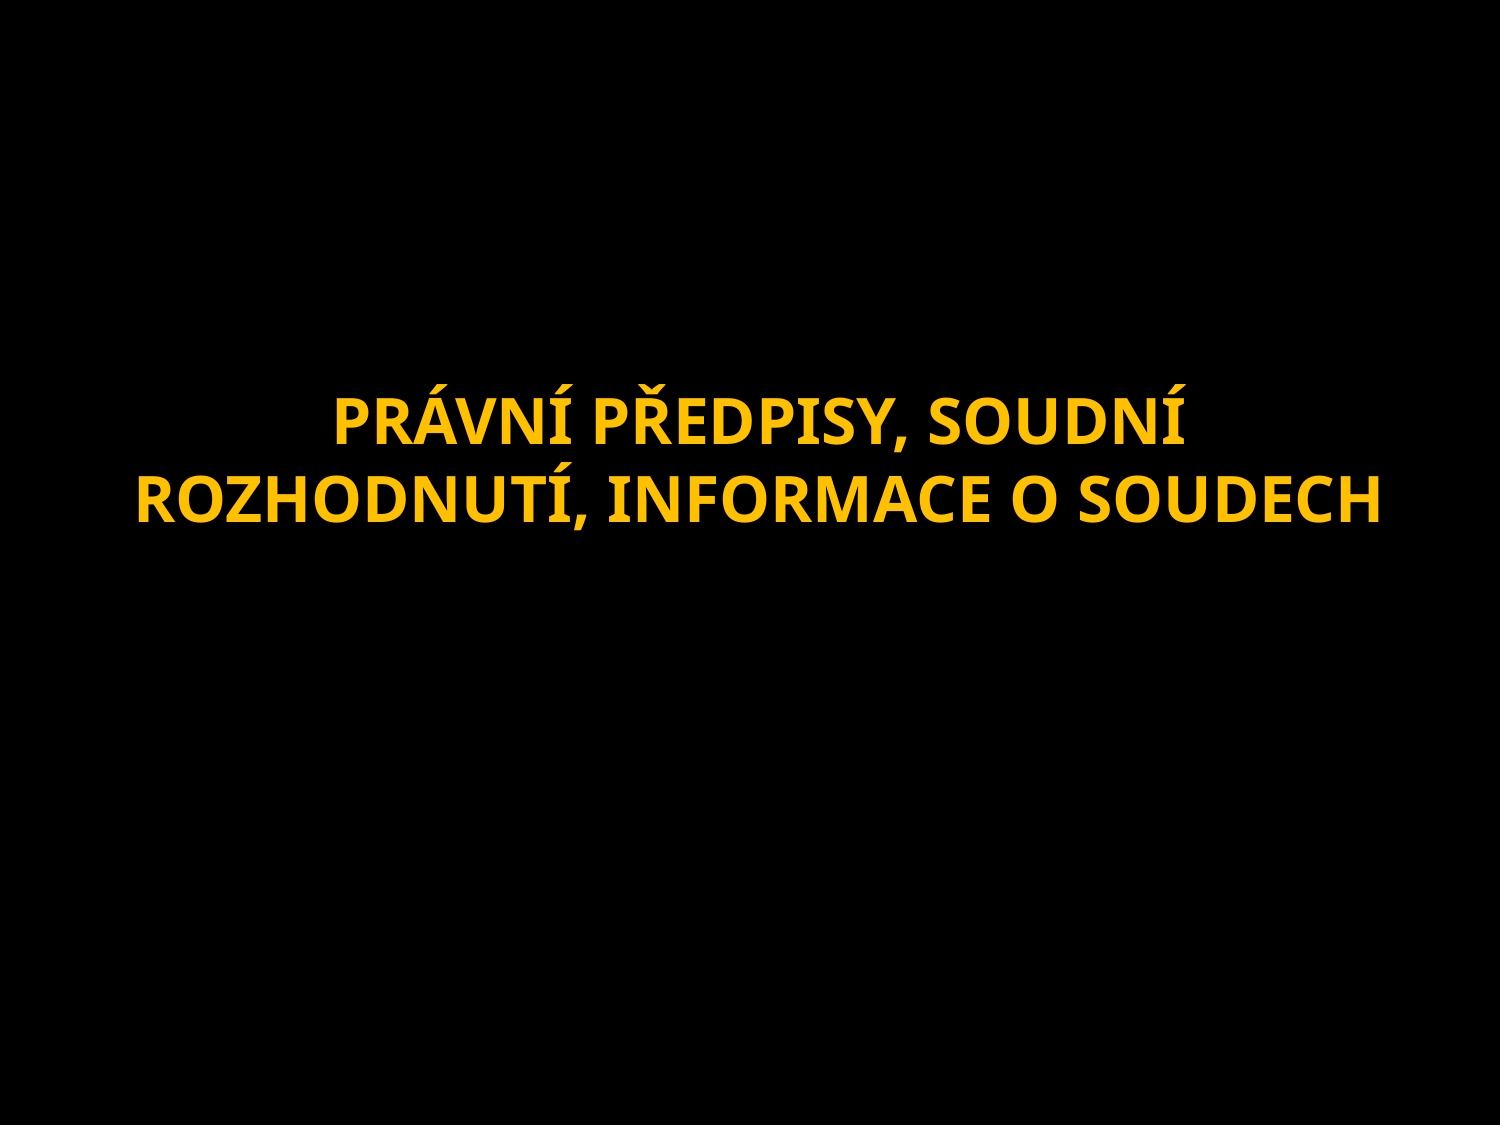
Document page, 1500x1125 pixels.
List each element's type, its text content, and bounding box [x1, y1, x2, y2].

title Právní předpisy, soudní rozhodnutí, informace o soudech [112, 373, 1406, 597]
